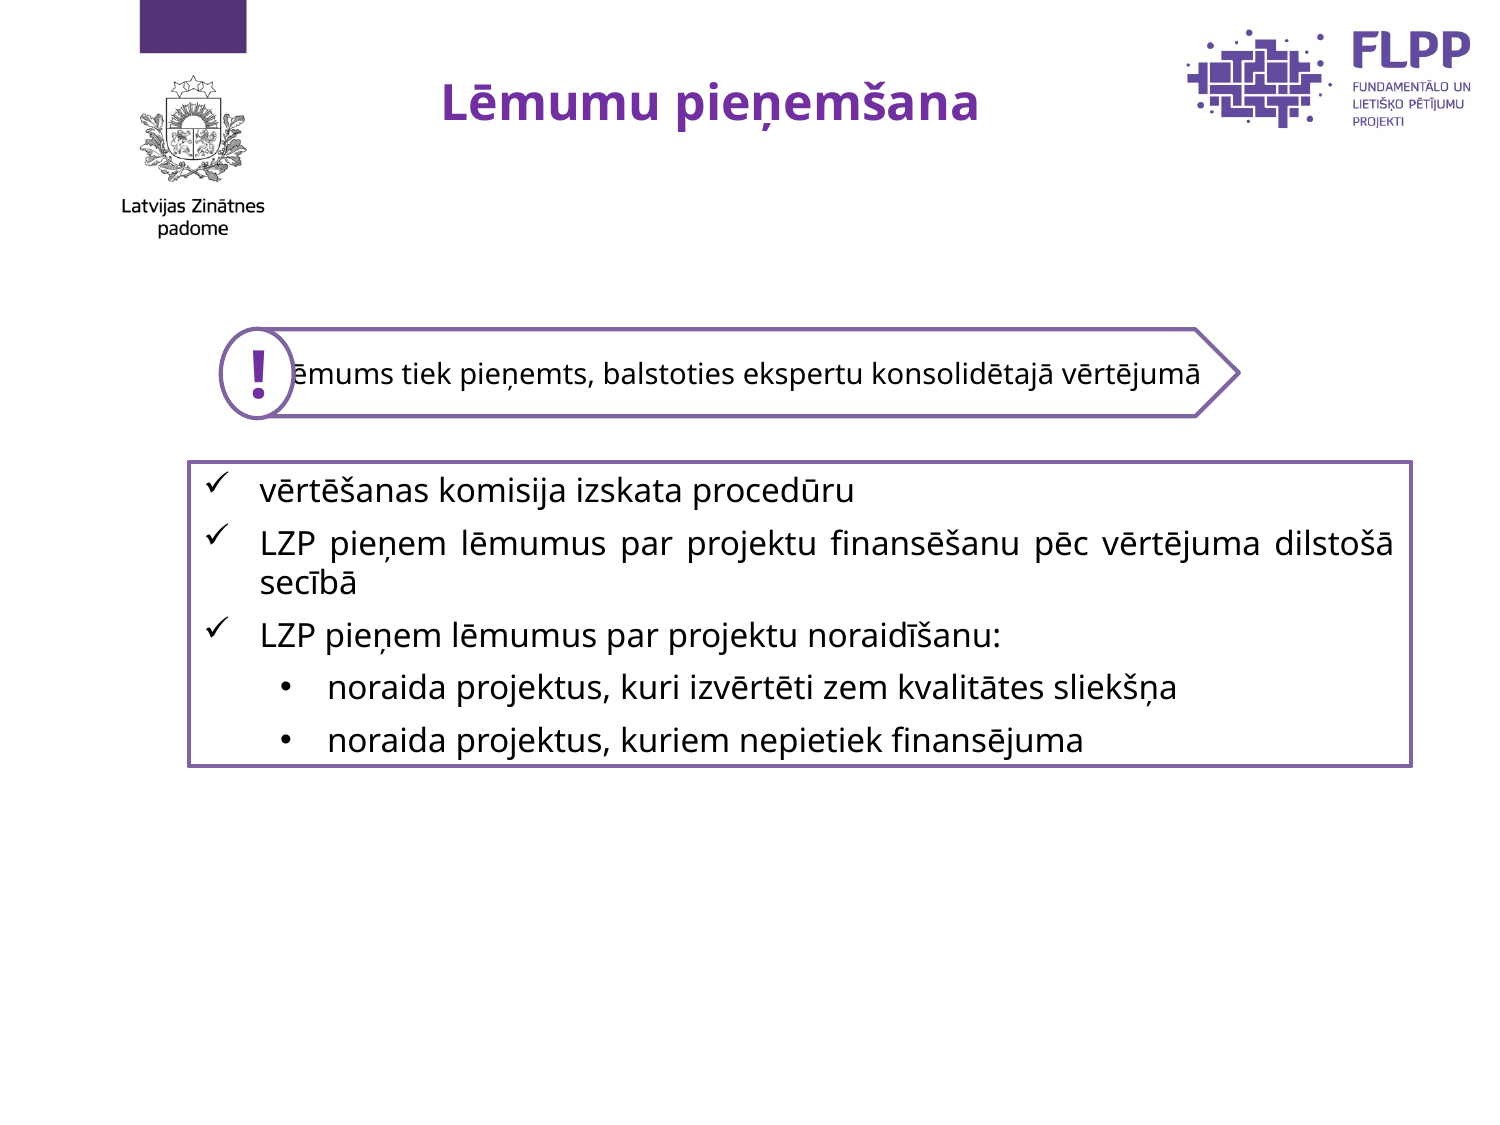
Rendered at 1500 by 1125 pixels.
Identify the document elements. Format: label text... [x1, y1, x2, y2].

text_box Lēmums tiek pieņemts, balstoties ekspertu konsolidētajā vērtējumā [305, 327, 1241, 419]
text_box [220, 324, 302, 421]
title Lēmumu pieņemšana [425, 62, 1074, 233]
text_box vērtēšanas komisija izskata procedūru LZP pieņem lēmumus par projektu finansēšanu pēc vērtējuma dilstošā secībā LZP pieņem lēmumus par projektu noraidīšanu: noraida projektus, kuri izvērtēti zem kvalitātes sliekšņa noraida projektus, kuriem nepietiek finansējuma [187, 460, 1413, 768]
picture [48, 0, 338, 321]
picture [1156, 0, 1500, 159]
